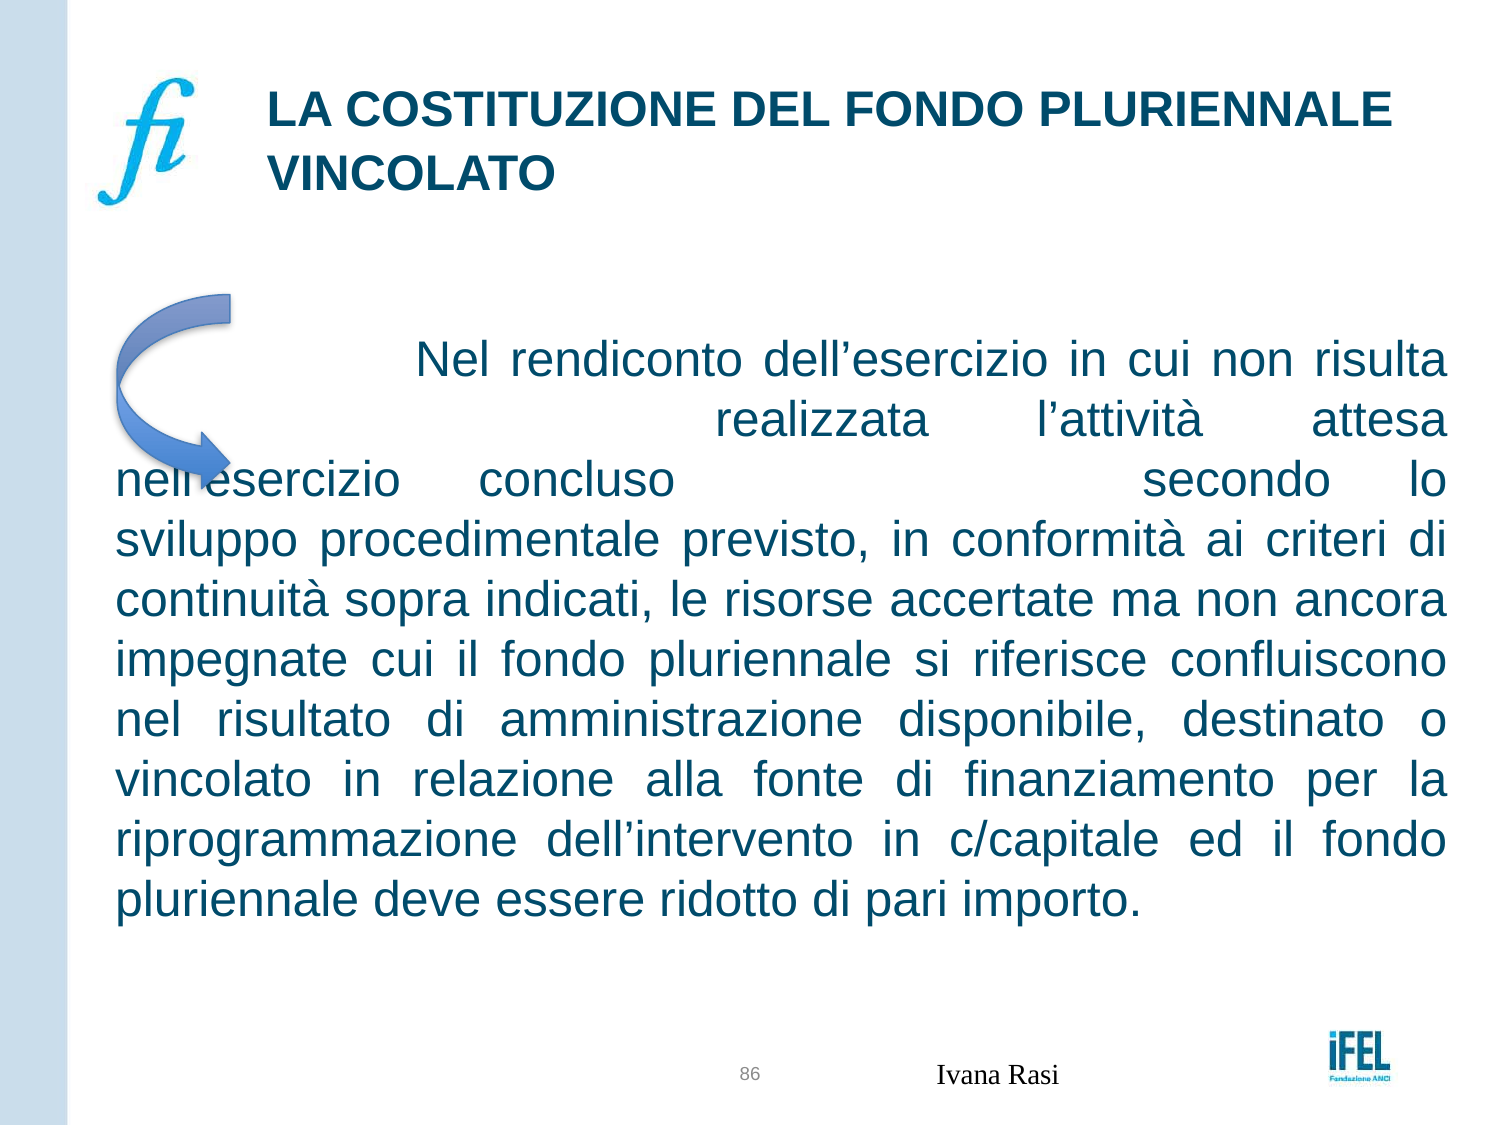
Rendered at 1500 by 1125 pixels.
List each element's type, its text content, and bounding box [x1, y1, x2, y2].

footer Ivana Rasi [890, 1042, 1113, 1103]
title LA COSTITUZIONE DEL FONDO PLURIENNALE VINCOLATO [251, 63, 1446, 208]
picture [0, 0, 1500, 1125]
list Nel rendiconto dell’esercizio in cui non risulta realizzata l’attività attesa nell’esercizio concluso secondo lo sviluppo procedimentale previsto, in conformità ai criteri di continuità sopra indicati, le risorse accertate ma non ancora impegnate cui il fondo pluriennale si riferisce confluiscono nel risultato di amministrazione disponibile, destinato o vincolato in relazione alla fonte di finanziamento per la riprogrammazione dell’intervento in c/capitale ed il fondo pluriennale deve essere ridotto di pari importo. [100, 248, 1463, 1024]
text_box [116, 293, 231, 490]
slide_number 86 [652, 1042, 848, 1103]
